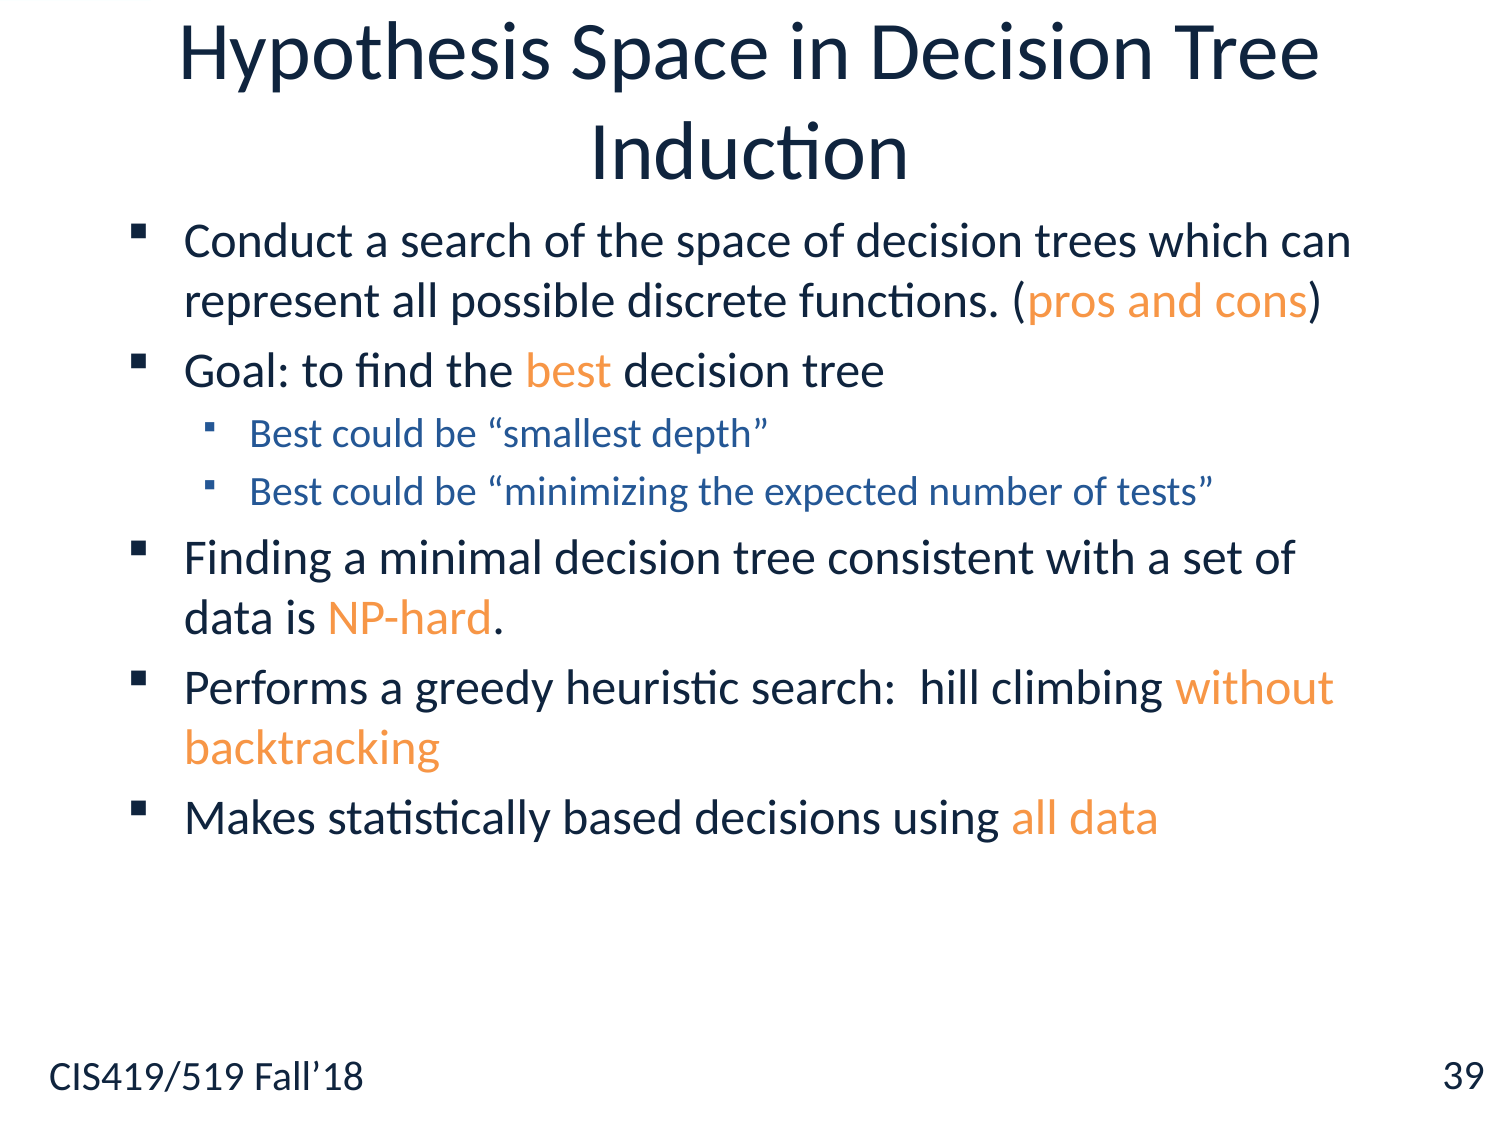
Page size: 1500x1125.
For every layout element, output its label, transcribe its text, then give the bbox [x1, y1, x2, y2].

list Conduct a search of the space of decision trees which can represent all possible discrete functions. (pros and cons) Goal: to find the best decision tree Best could be “smallest depth” Best could be “minimizing the expected number of tests” Finding a minimal decision tree consistent with a set of data is NP-hard. Performs a greedy heuristic search: hill climbing without backtracking Makes statistically based decisions using all data [112, 200, 1388, 1018]
title Hypothesis Space in Decision Tree Induction [112, 17, 1388, 175]
slide_number 39 [1149, 1042, 1500, 1103]
